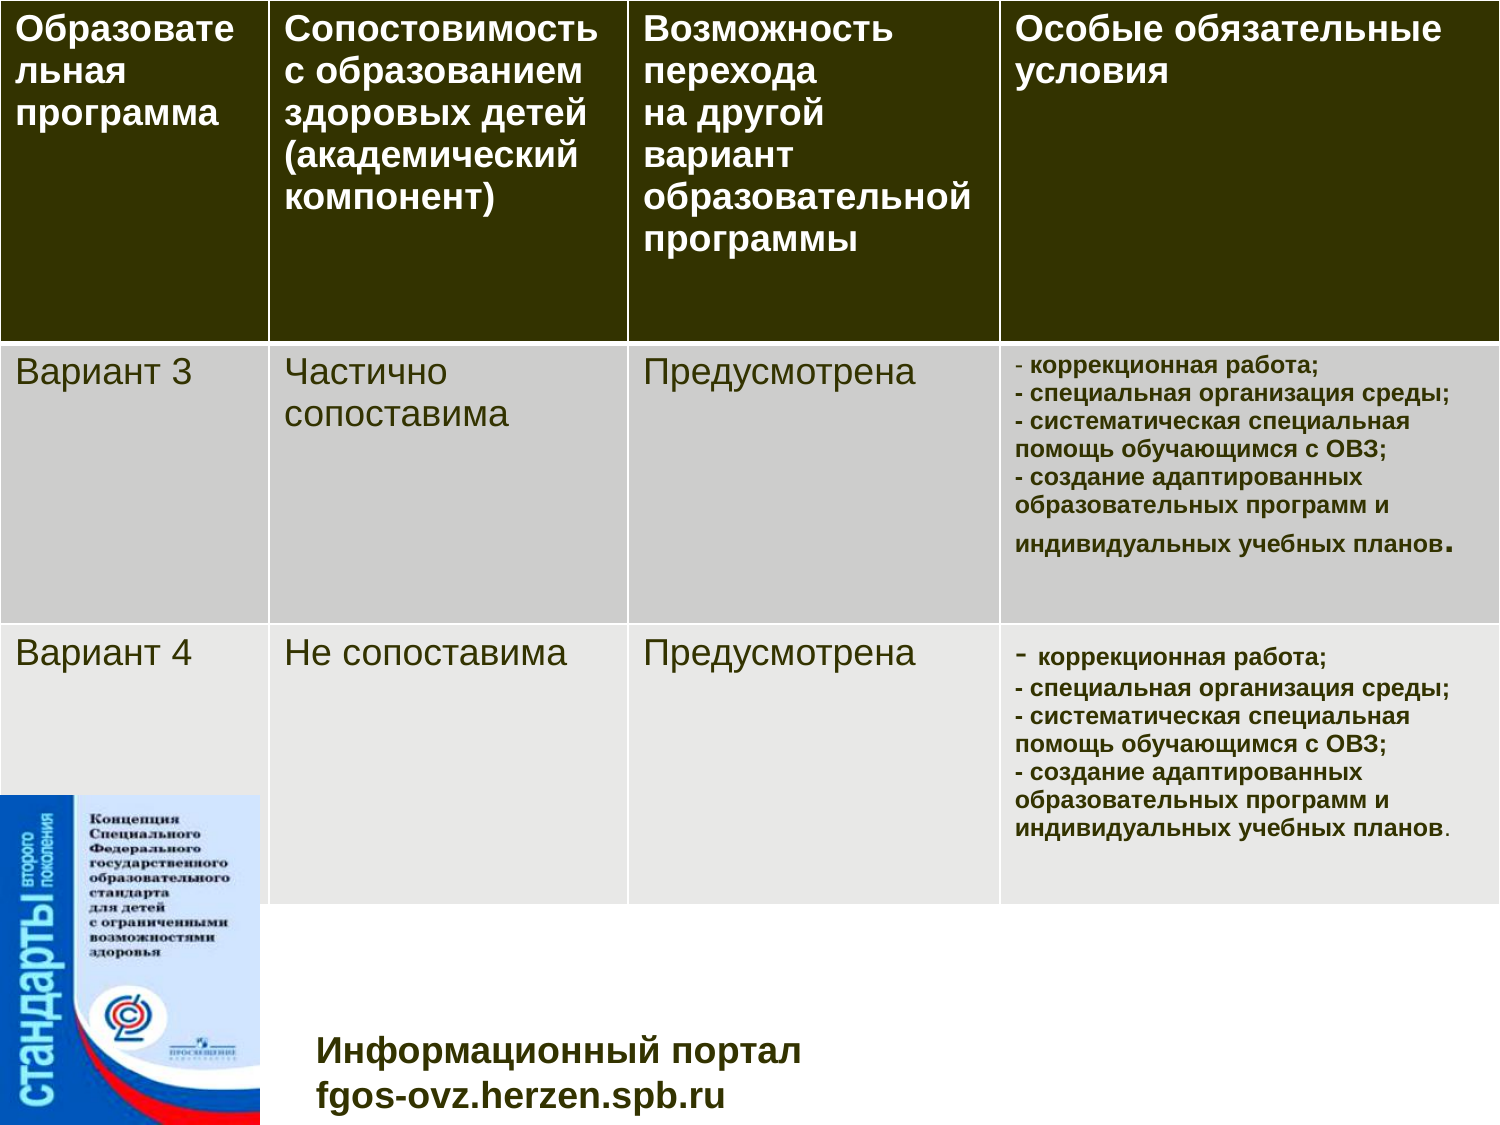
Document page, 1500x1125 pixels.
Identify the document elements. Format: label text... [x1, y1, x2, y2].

table_cell - коррекционная работа; - специальная организация среды; - систематическая специальная помощь обучающимся с ОВЗ; - создание адаптированных образовательных программ и индивидуальных учебных планов. [1001, 625, 1499, 904]
table_cell - коррекционная работа; - специальная организация среды; - систематическая специальная помощь обучающимся с ОВЗ; - создание адаптированных образовательных программ и индивидуальных учебных планов. [1001, 346, 1499, 623]
table_header Образовательная программа [1, 1, 268, 341]
table_cell Предусмотрена [629, 625, 999, 904]
text_box Информационный портал fgos-ovz.herzen.spb.ru [301, 1018, 1052, 1124]
table_cell Вариант 4 [1, 625, 268, 904]
table_cell Предусмотрена [629, 346, 999, 623]
table_cell Вариант 3 [1, 346, 268, 623]
table_cell Не сопоставима [270, 625, 627, 904]
picture [0, 795, 260, 1125]
table_header Возможность перехода на другой вариант образовательной программы [629, 1, 999, 341]
table_header Сопостовимость с образованием здоровых детей (академический компонент) [270, 1, 627, 341]
table_cell Частично сопоставима [270, 346, 627, 623]
table_header Особые обязательные условия [1001, 1, 1499, 341]
